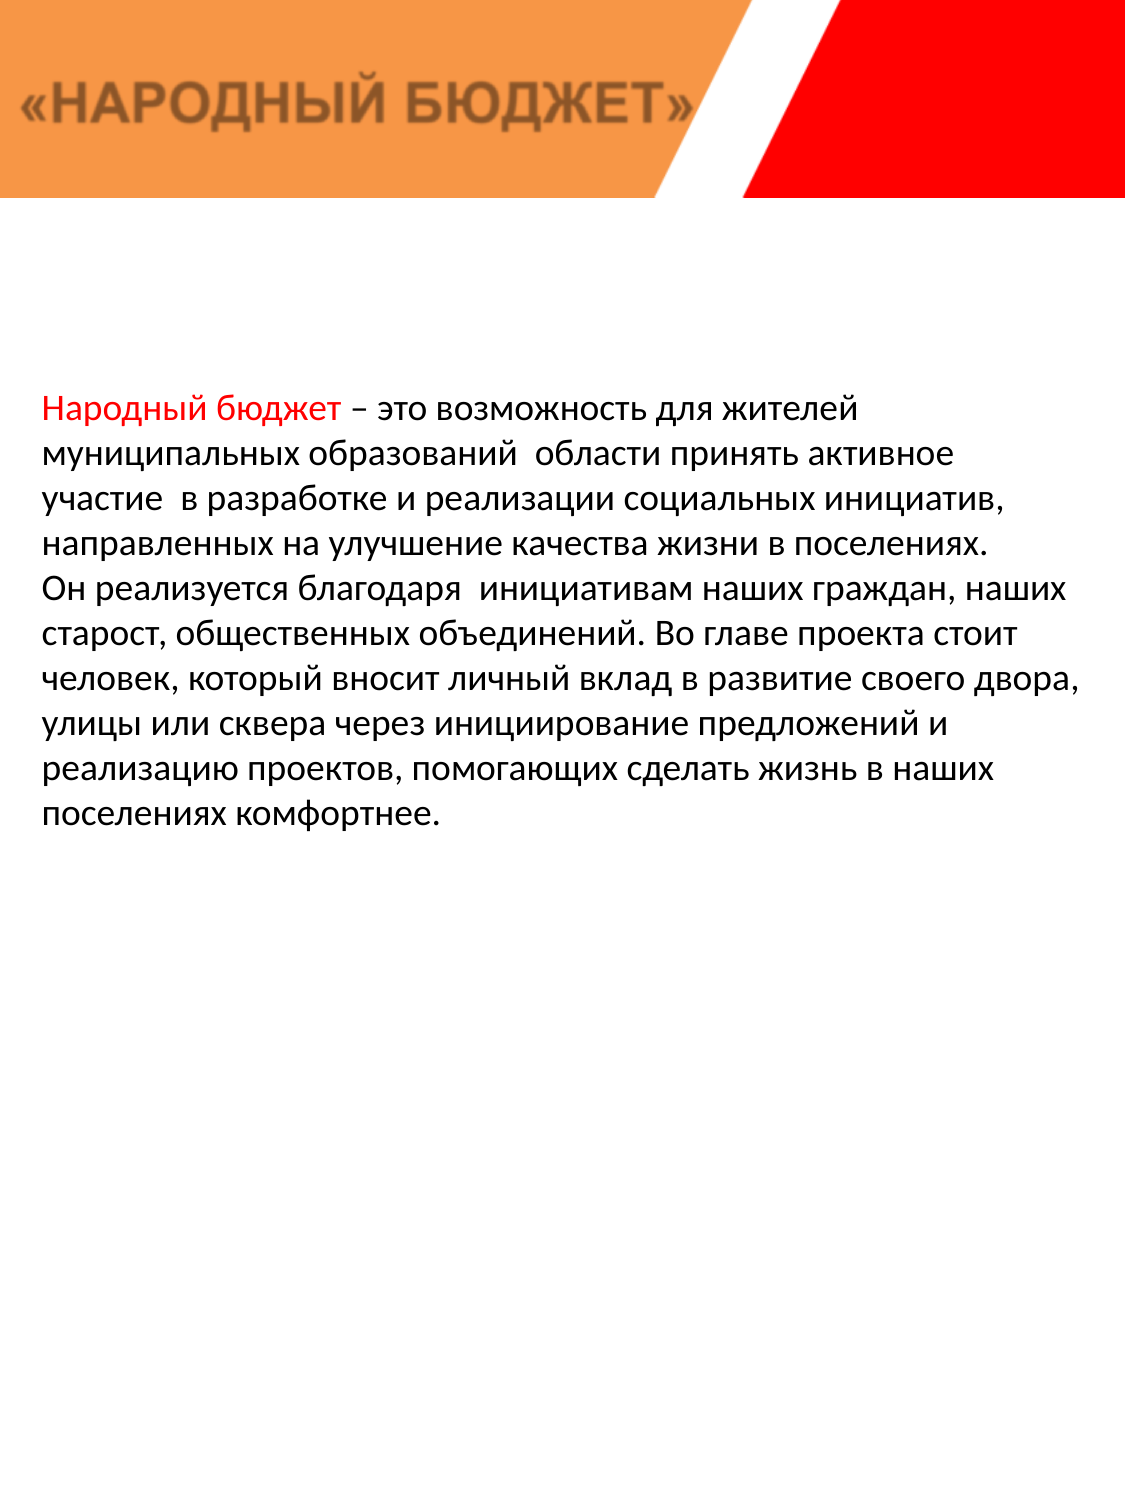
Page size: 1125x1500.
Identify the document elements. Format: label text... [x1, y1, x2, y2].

list Народный бюджет – это возможность для жителей муниципальных образований области принять активное участие в разработке и реализации социальных инициатив, направленных на улучшение качества жизни в поселениях. Он реализуется благодаря инициативам наших граждан, наших старост, общественных объединений. Во главе проекта стоит человек, который вносит личный вклад в развитие своего двора, улицы или сквера через инициирование предложений и реализацию проектов, помогающих сделать жизнь в наших поселениях комфортнее. [41, 382, 1085, 838]
picture [0, 0, 1125, 198]
